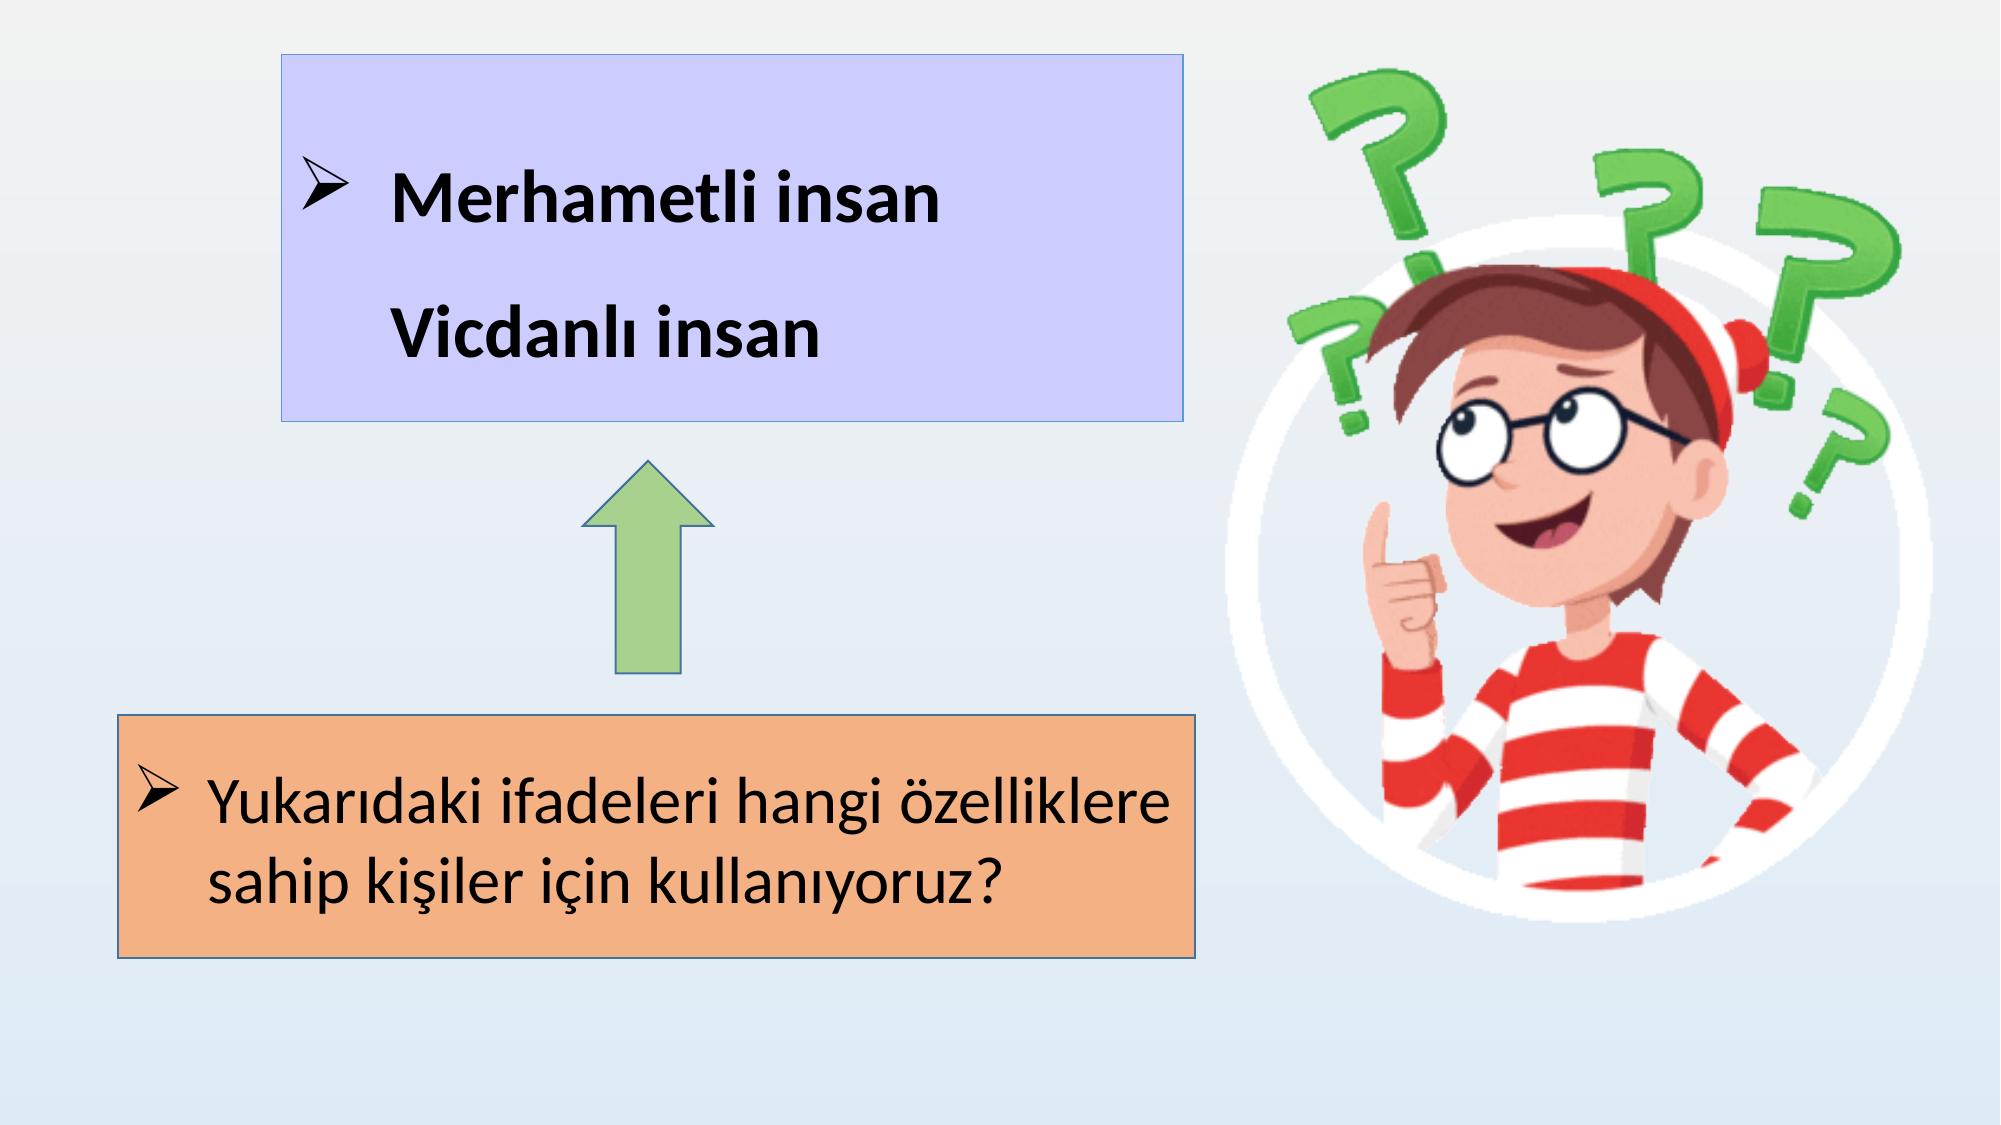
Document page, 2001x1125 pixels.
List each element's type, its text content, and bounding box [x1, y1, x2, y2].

text_box Yukarıdaki ifadeleri hangi özelliklere sahip kişiler için kullanıyoruz? [117, 714, 1020, 959]
text_box [580, 459, 716, 675]
picture [1020, 0, 2000, 1049]
title Merhametli insan Vicdanlı insan [281, 54, 1020, 422]
